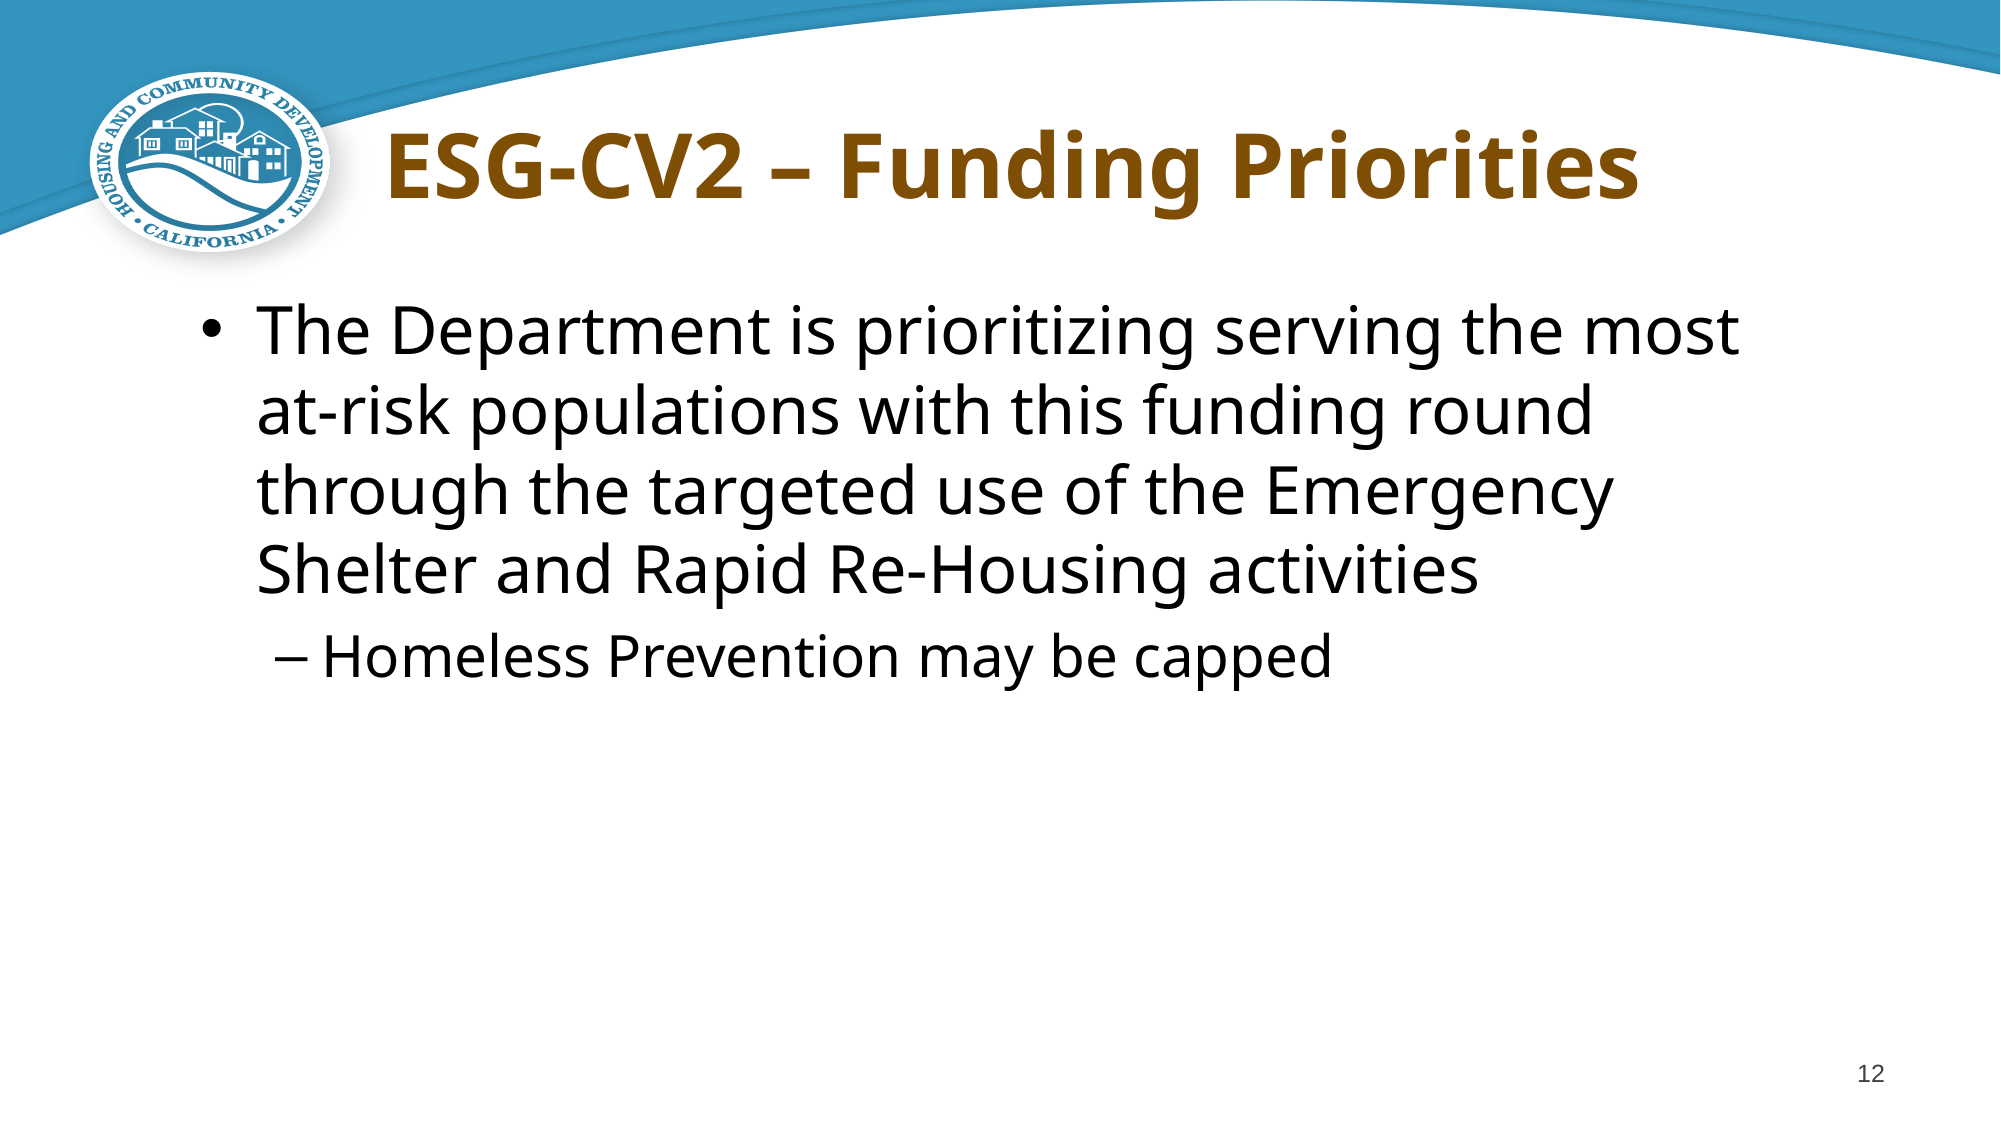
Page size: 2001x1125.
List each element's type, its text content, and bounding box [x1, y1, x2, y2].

title ESG-CV2 – Funding Priorities [383, 75, 1817, 250]
slide_number 12 [1433, 1042, 1900, 1103]
list The Department is prioritizing serving the most at-risk populations with this funding round through the targeted use of the Emergency Shelter and Rapid Re-Housing activities Homeless Prevention may be capped [200, 287, 1817, 1005]
picture [0, 0, 2001, 1125]
